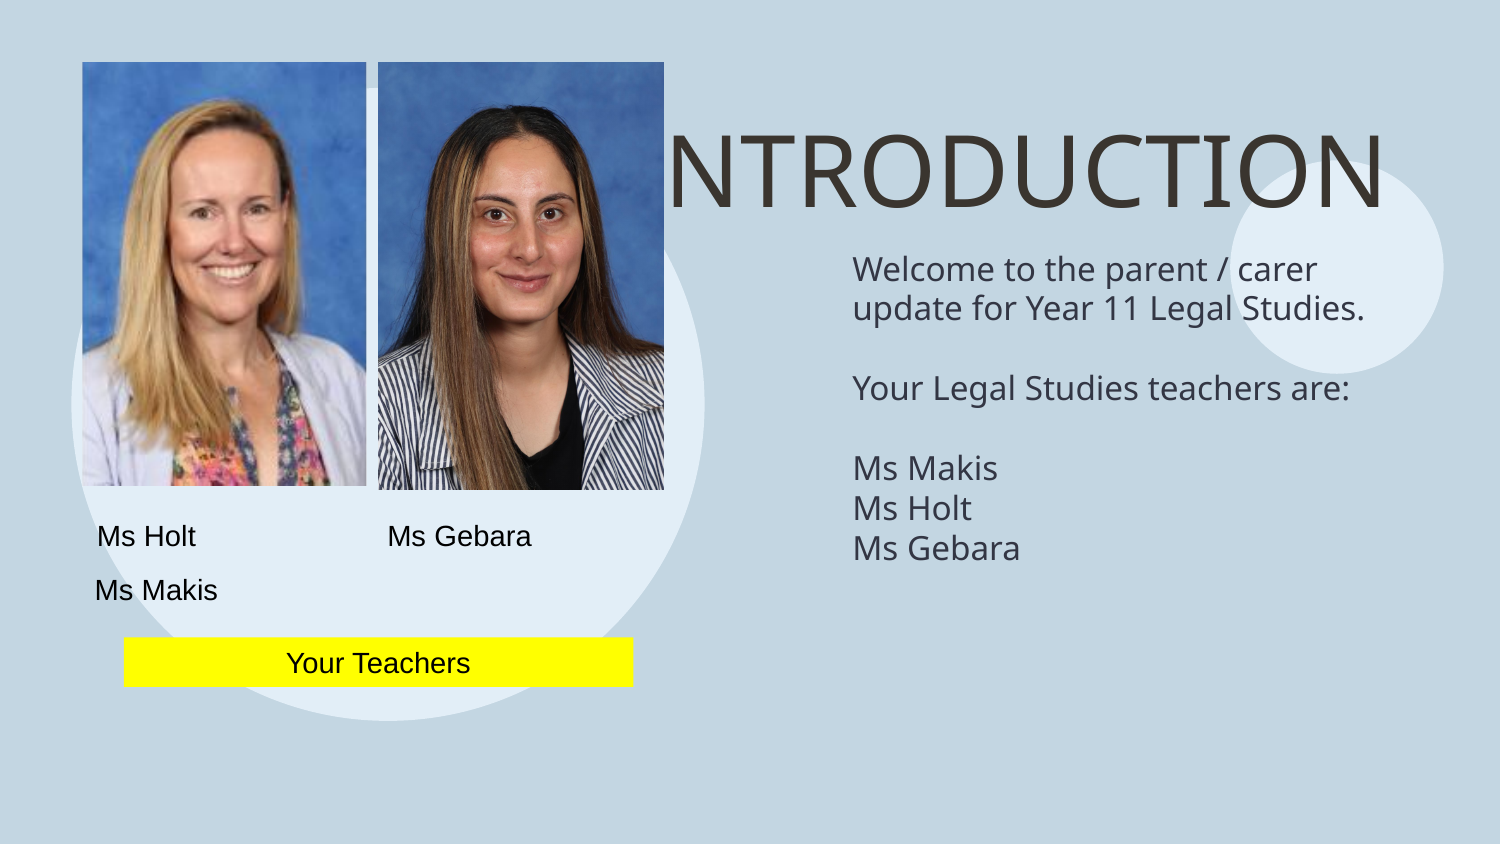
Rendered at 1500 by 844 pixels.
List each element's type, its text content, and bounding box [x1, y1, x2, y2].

text_box [245, 687, 531, 721]
title INTRODUCTION [669, 87, 1405, 243]
picture [81, 62, 367, 491]
text_box [85, 258, 705, 637]
text_box [71, 350, 76, 459]
text_box Your Teachers [123, 637, 634, 687]
picture [378, 62, 664, 490]
text_box Ms Makis [79, 564, 365, 614]
text_box Ms Holt [82, 509, 367, 560]
text_box Ms Gebara [372, 509, 657, 560]
list Welcome to the parent / carer update for Year 11 Legal Studies. Your Legal Studies teachers are: Ms Makis Ms Holt Ms Gebara [837, 232, 1397, 638]
